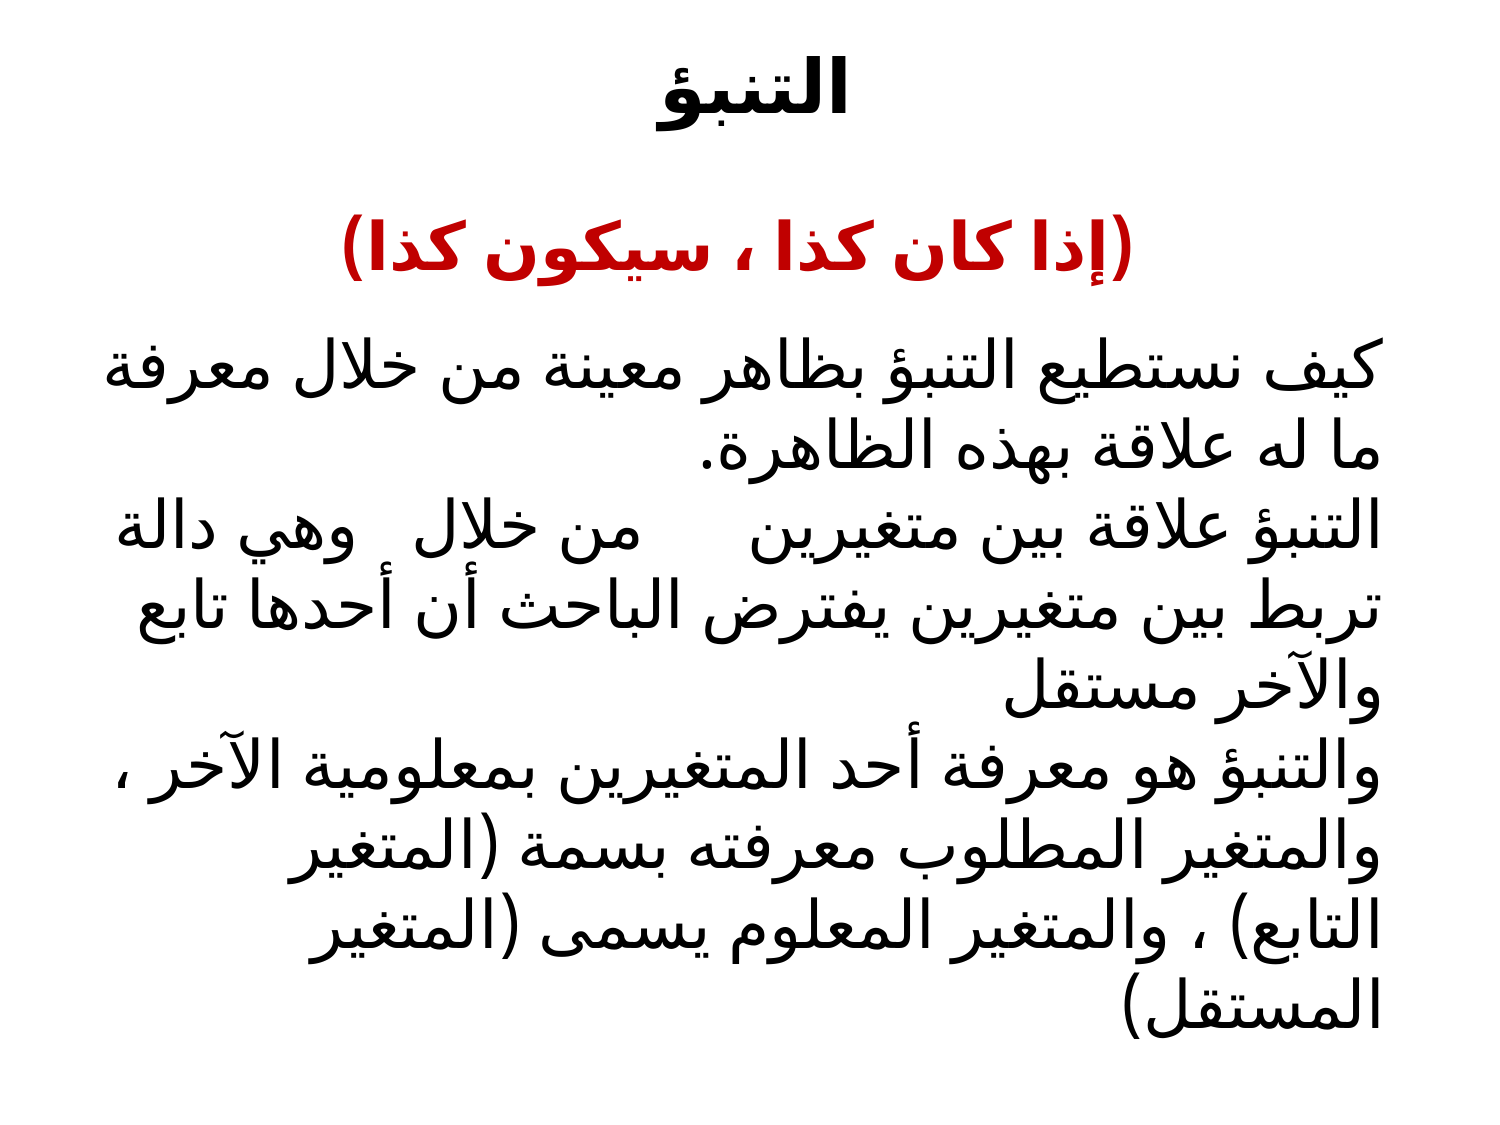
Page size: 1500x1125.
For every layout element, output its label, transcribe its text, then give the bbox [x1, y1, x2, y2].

text_box (إذا كان كذا ، سيكون كذا) [325, 196, 1151, 291]
text_box التنبؤ [645, 30, 868, 136]
